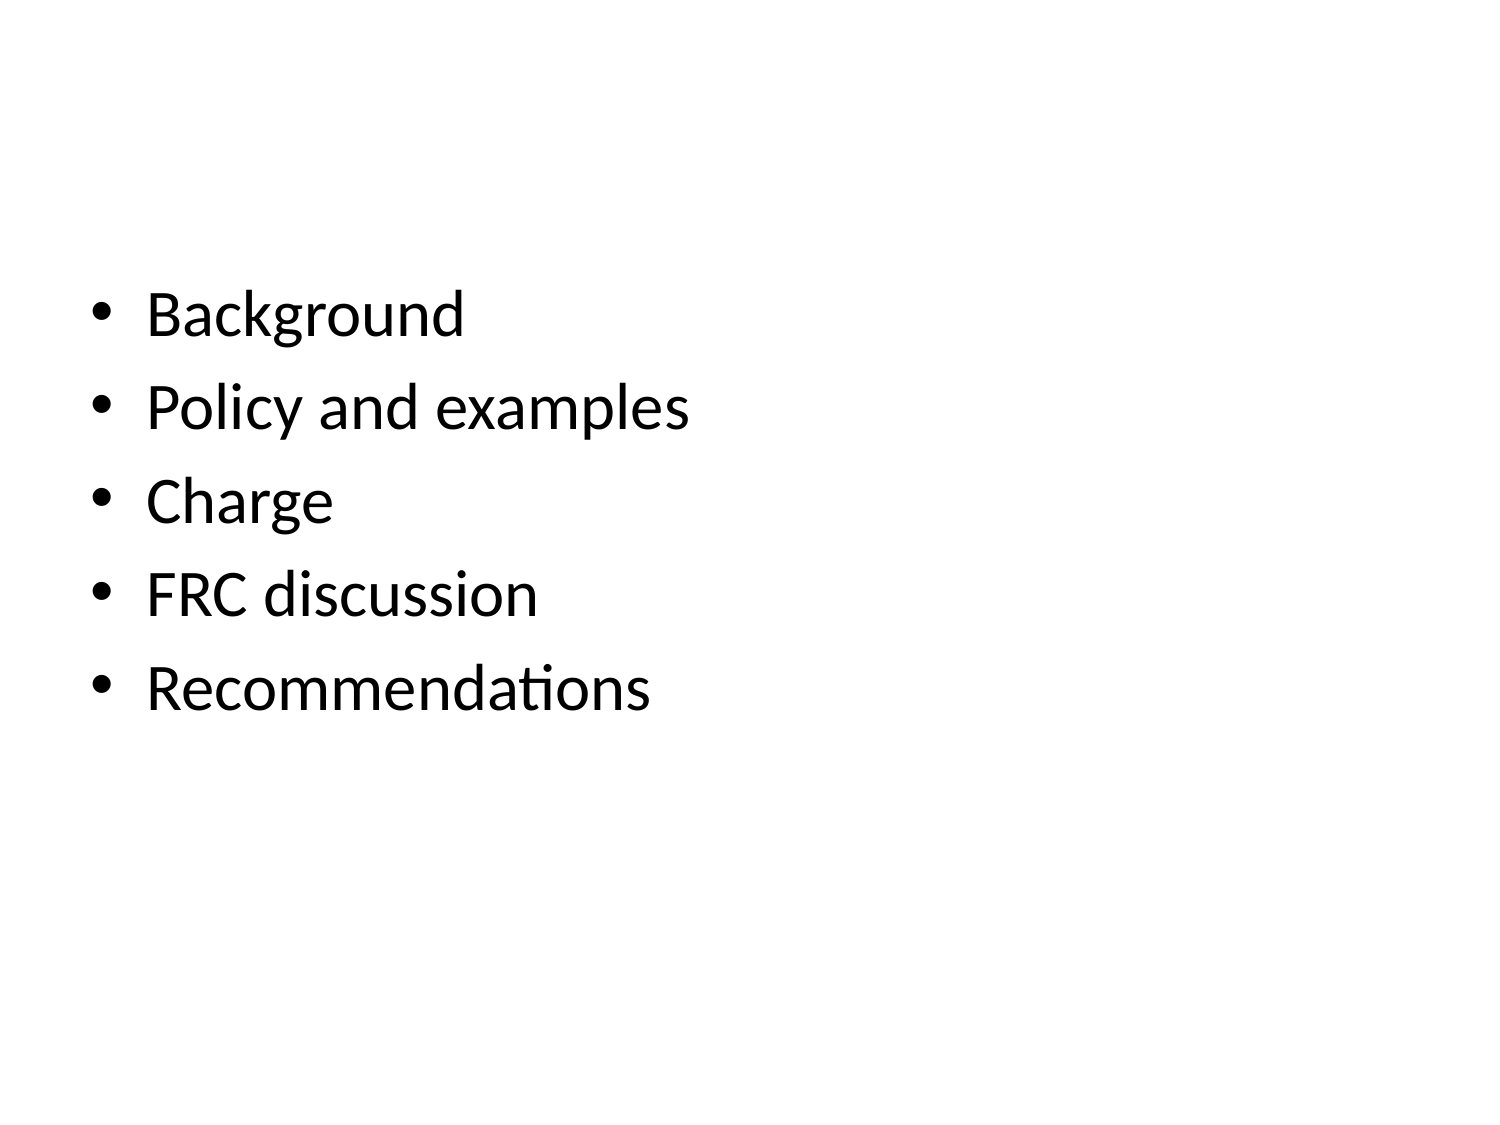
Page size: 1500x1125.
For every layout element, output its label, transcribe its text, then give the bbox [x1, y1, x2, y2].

list Background Policy and examples Charge FRC discussion Recommendations [74, 262, 1426, 1006]
